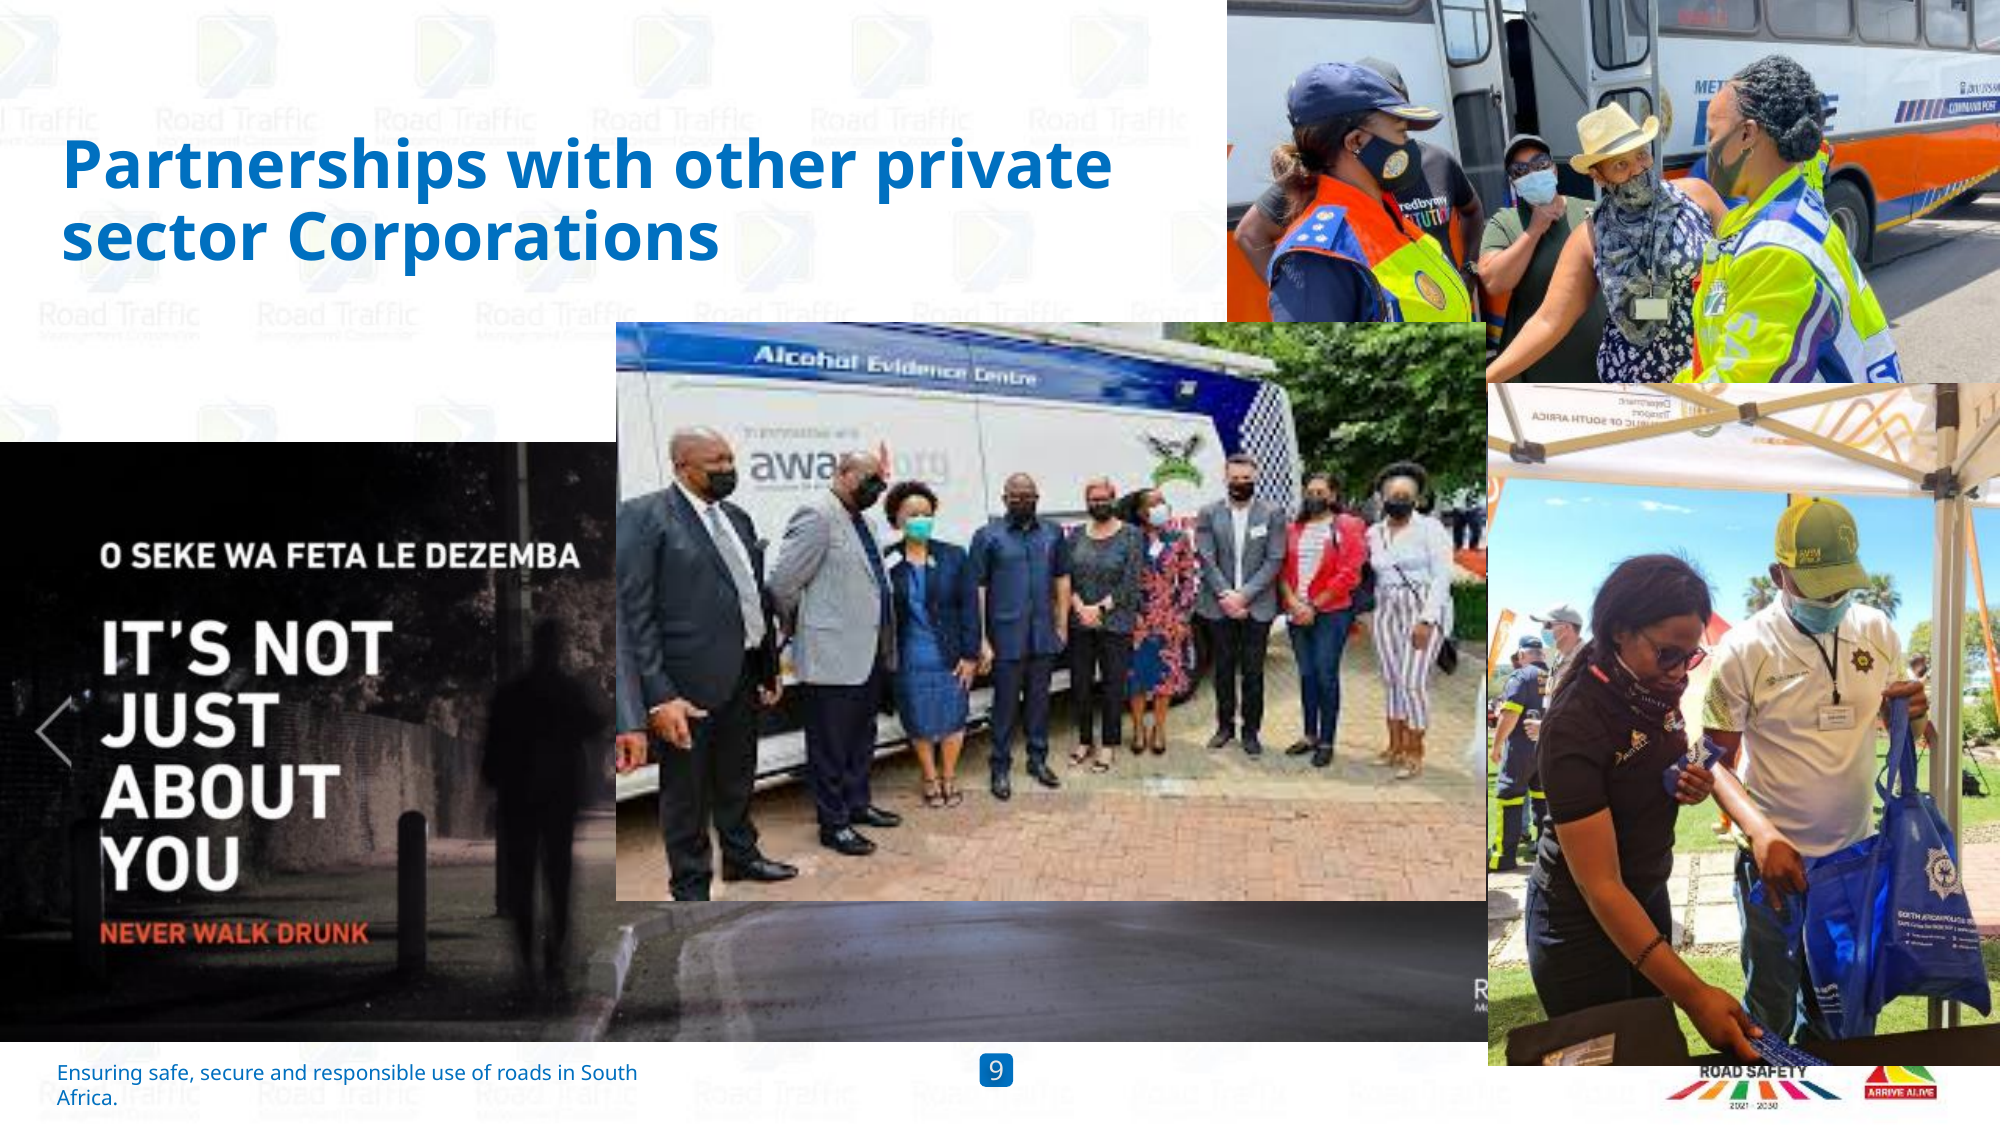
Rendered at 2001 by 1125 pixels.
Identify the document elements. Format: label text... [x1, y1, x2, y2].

picture [0, 0, 2001, 1125]
title Partnerships with other private sector Corporations [46, 22, 1133, 383]
